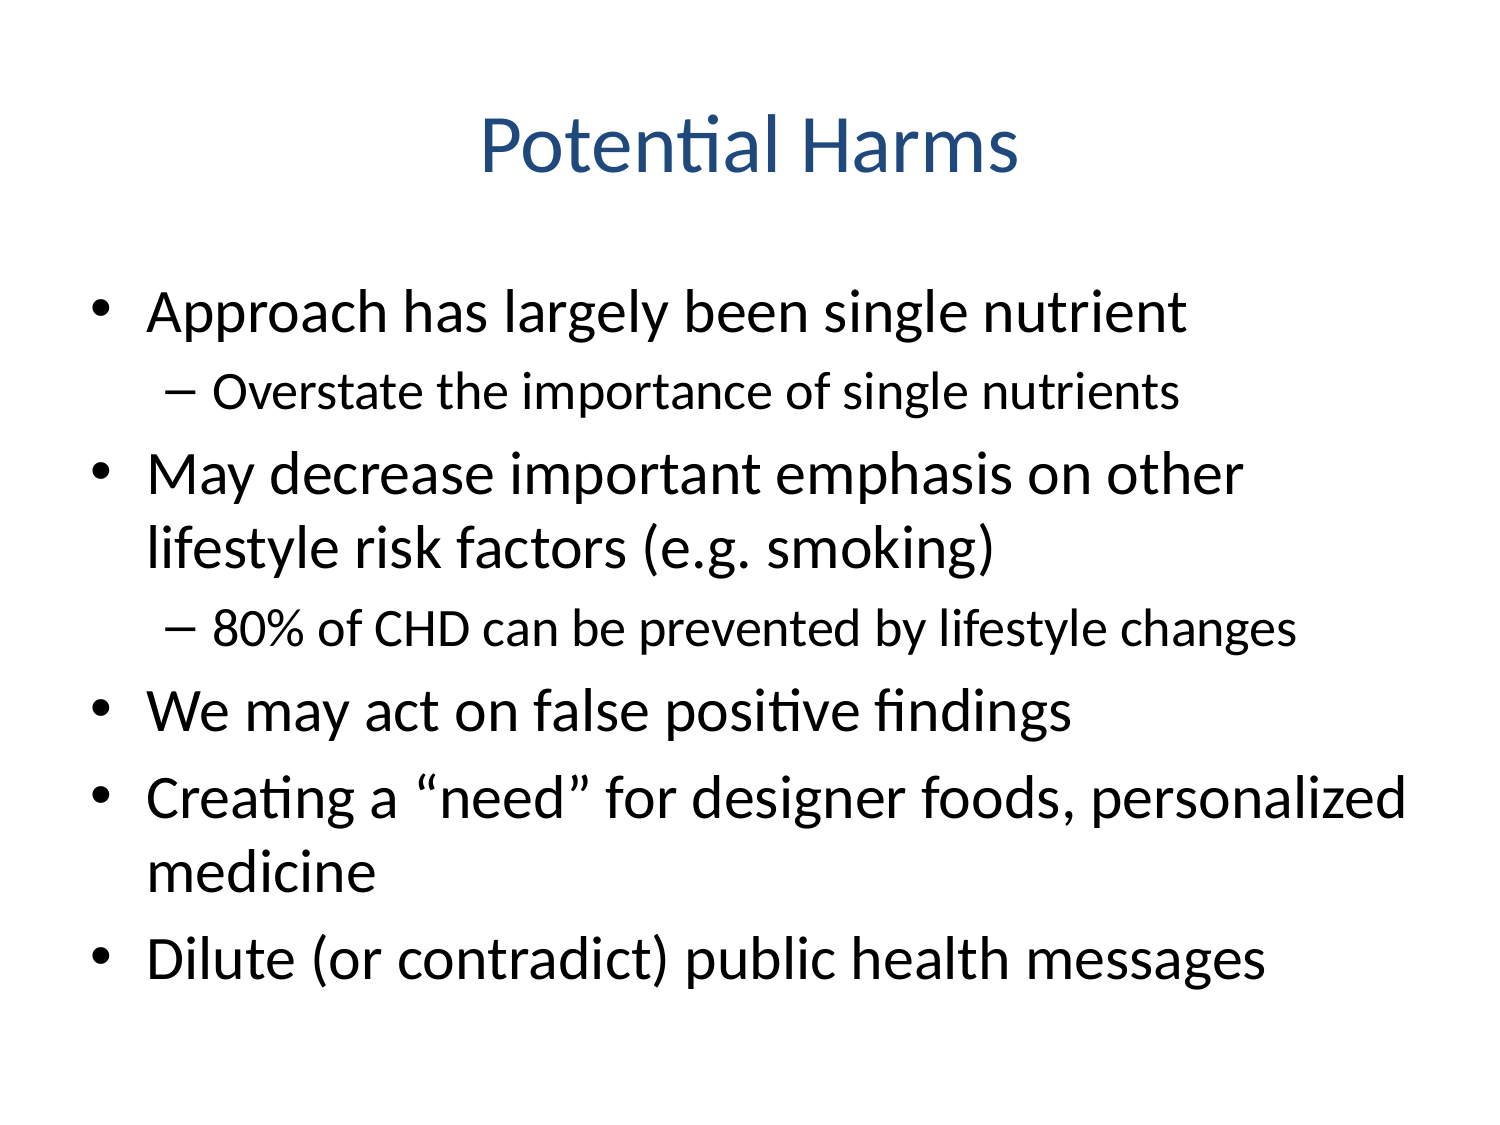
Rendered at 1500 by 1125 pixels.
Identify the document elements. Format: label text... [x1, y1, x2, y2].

list Approach has largely been single nutrient Overstate the importance of single nutrients May decrease important emphasis on other lifestyle risk factors (e.g. smoking) 80% of CHD can be prevented by lifestyle changes We may act on false positive findings Creating a “need” for designer foods, personalized medicine Dilute (or contradict) public health messages [75, 262, 1425, 1005]
title Potential Harms [75, 45, 1425, 233]
